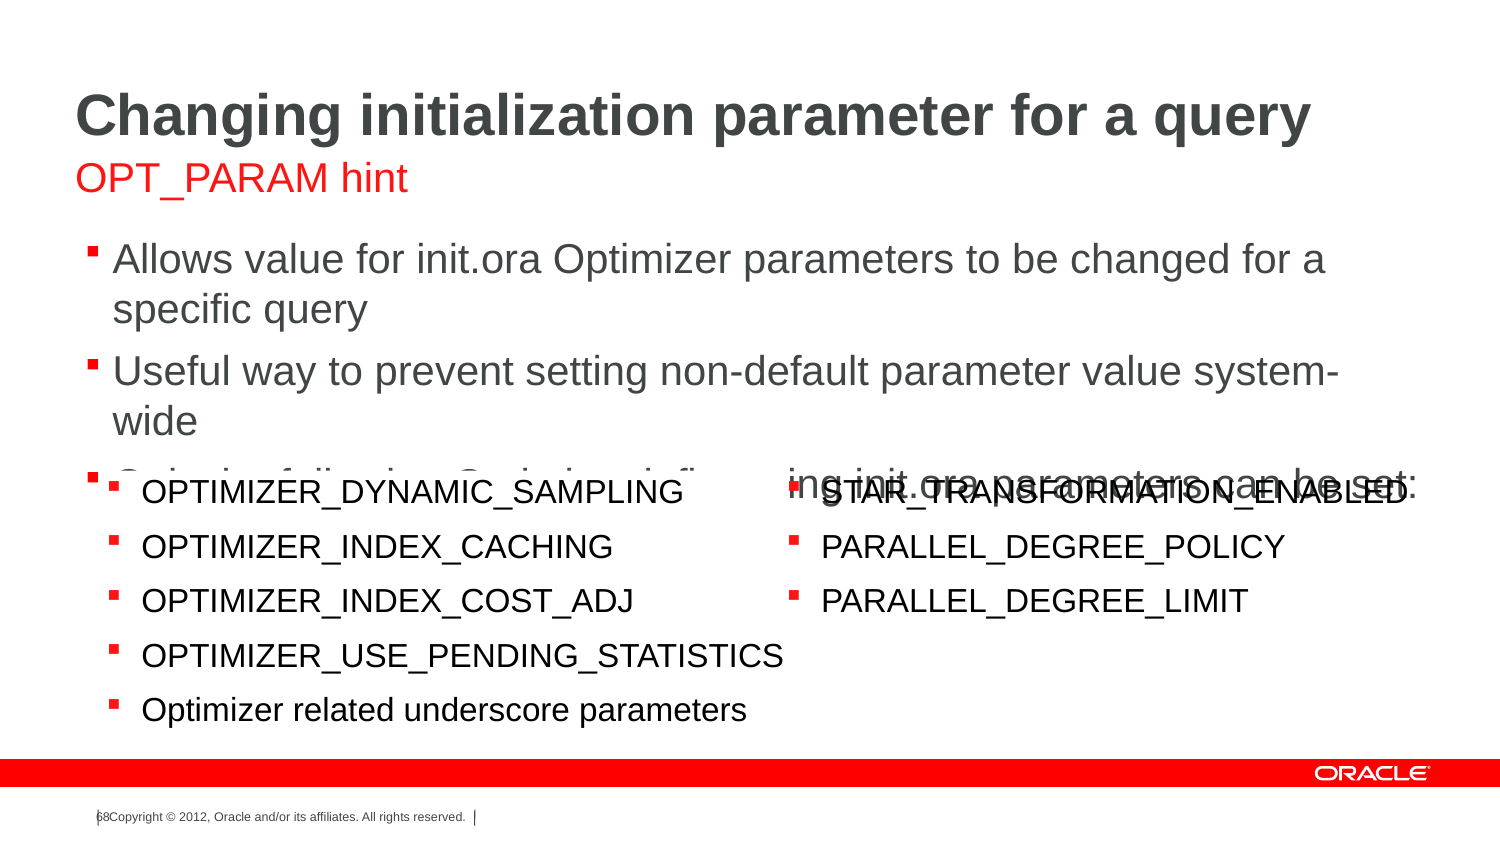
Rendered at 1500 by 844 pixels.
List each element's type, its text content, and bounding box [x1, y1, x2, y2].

title Changing initialization parameter for a query [75, 78, 1425, 149]
text_box OPTIMIZER_DYNAMIC_SAMPLING OPTIMIZER_INDEX_CACHING OPTIMIZER_INDEX_COST_ADJ OPTIMIZER_USE_PENDING_STATISTICS Optimizer related underscore parameters [106, 470, 786, 758]
text_box STAR_TRANSFORMATION_ENABLED PARALLEL_DEGREE_POLICY PARALLEL_DEGREE_LIMIT [786, 470, 1466, 758]
list Allows value for init.ora Optimizer parameters to be changed for a specific query Useful way to prevent setting non-default parameter value system-wide Only the following Optimizer influencing init.ora parameters can be set: [75, 231, 1425, 734]
picture [0, 759, 1500, 787]
list OPT_PARAM hint [75, 150, 1425, 201]
